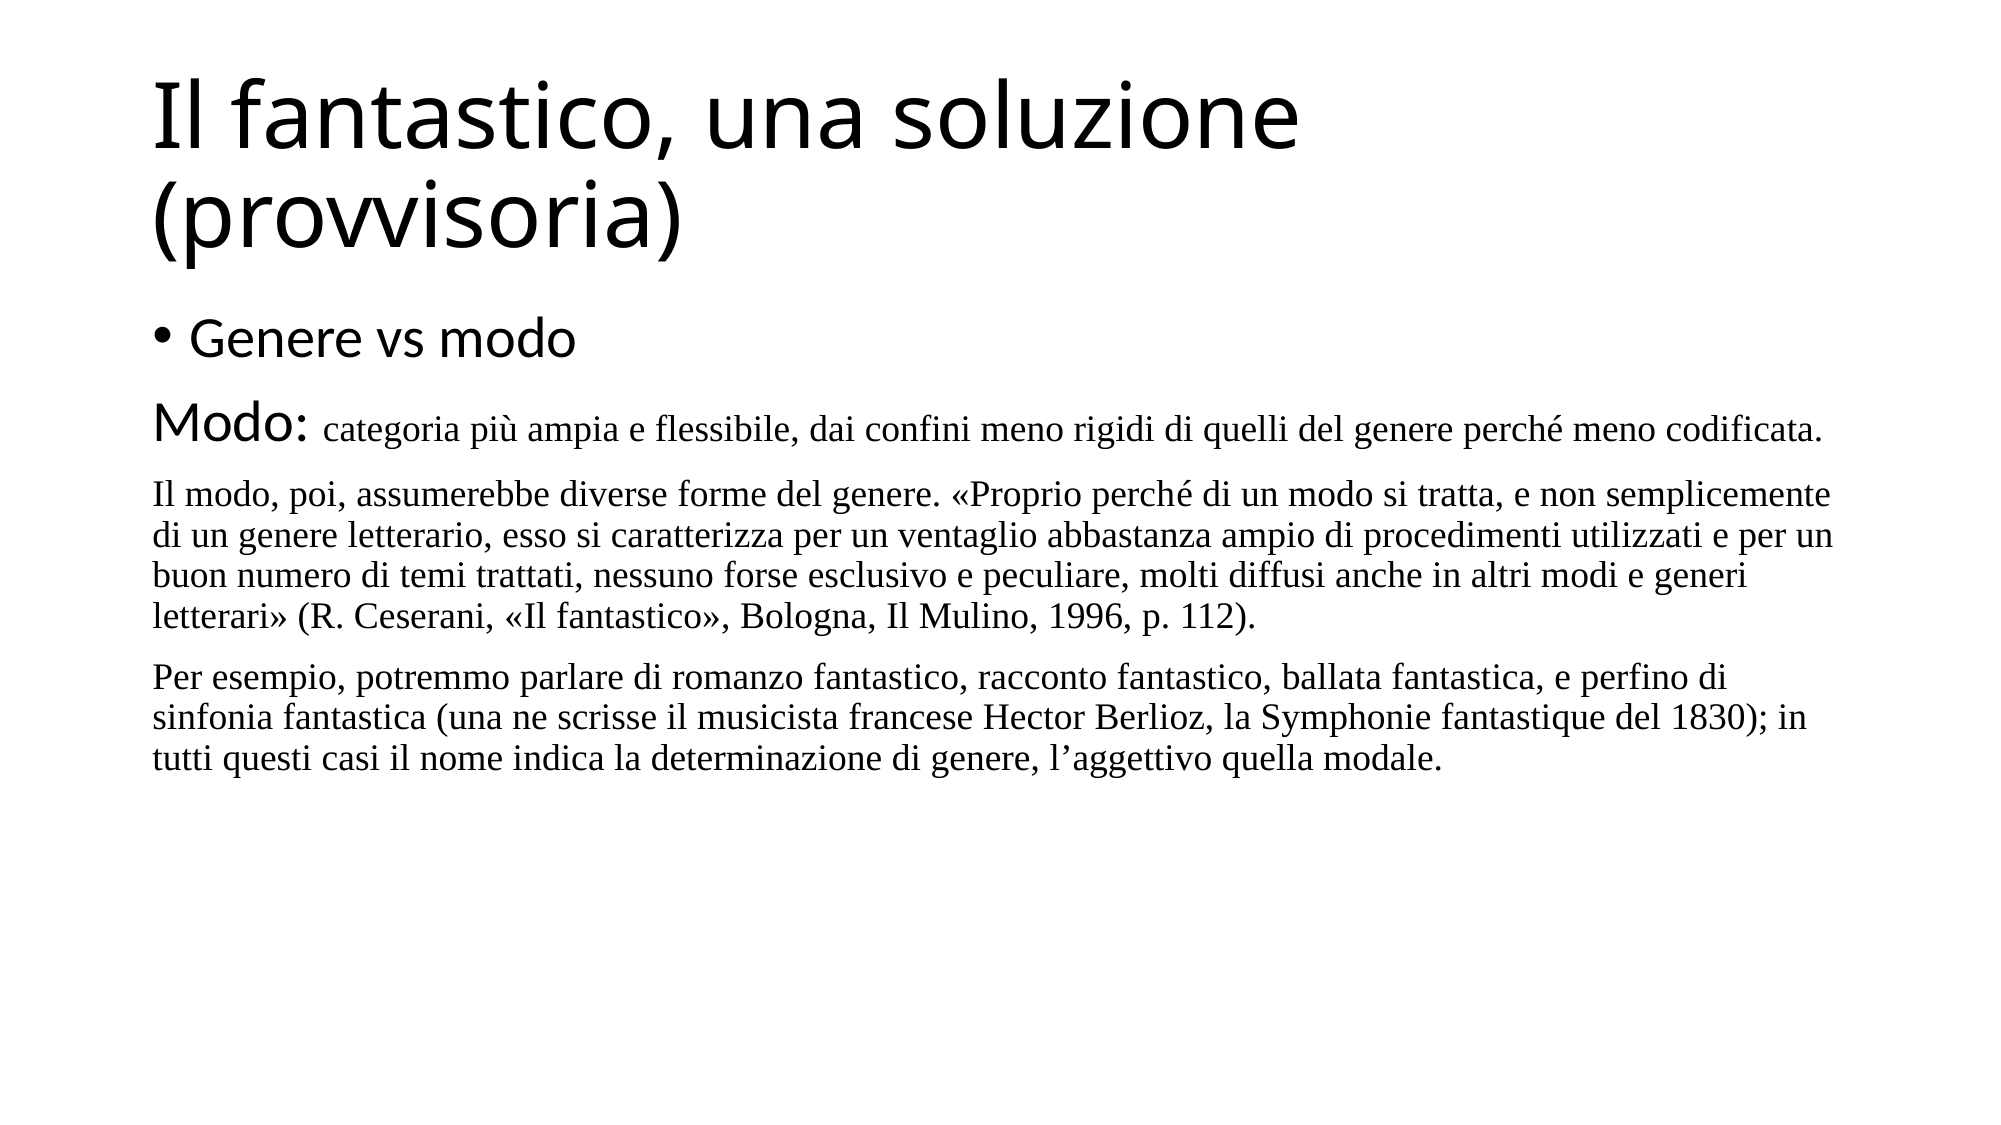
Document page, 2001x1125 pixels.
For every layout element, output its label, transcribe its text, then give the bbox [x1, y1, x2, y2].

list Genere vs modo Modo: categoria più ampia e flessibile, dai confini meno rigidi di quelli del genere perché meno codificata. Il modo, poi, assumerebbe diverse forme del genere. «Proprio perché di un modo si tratta, e non semplicemente di un genere letterario, esso si caratterizza per un ventaglio abbastanza ampio di procedimenti utilizzati e per un buon numero di temi trattati, nessuno forse esclusivo e peculiare, molti diffusi anche in altri modi e generi letterari» (R. Ceserani, «Il fantastico», Bologna, Il Mulino, 1996, p. 112). Per esempio, potremmo parlare di romanzo fantastico, racconto fantastico, ballata fantastica, e perfino di sinfonia fantastica (una ne scrisse il musicista francese Hector Berlioz, la Symphonie fantastique del 1830); in tutti questi casi il nome indica la determinazione di genere, l’aggettivo quella modale. [137, 299, 1863, 1014]
title Il fantastico, una soluzione (provvisoria) [137, 59, 1863, 278]
